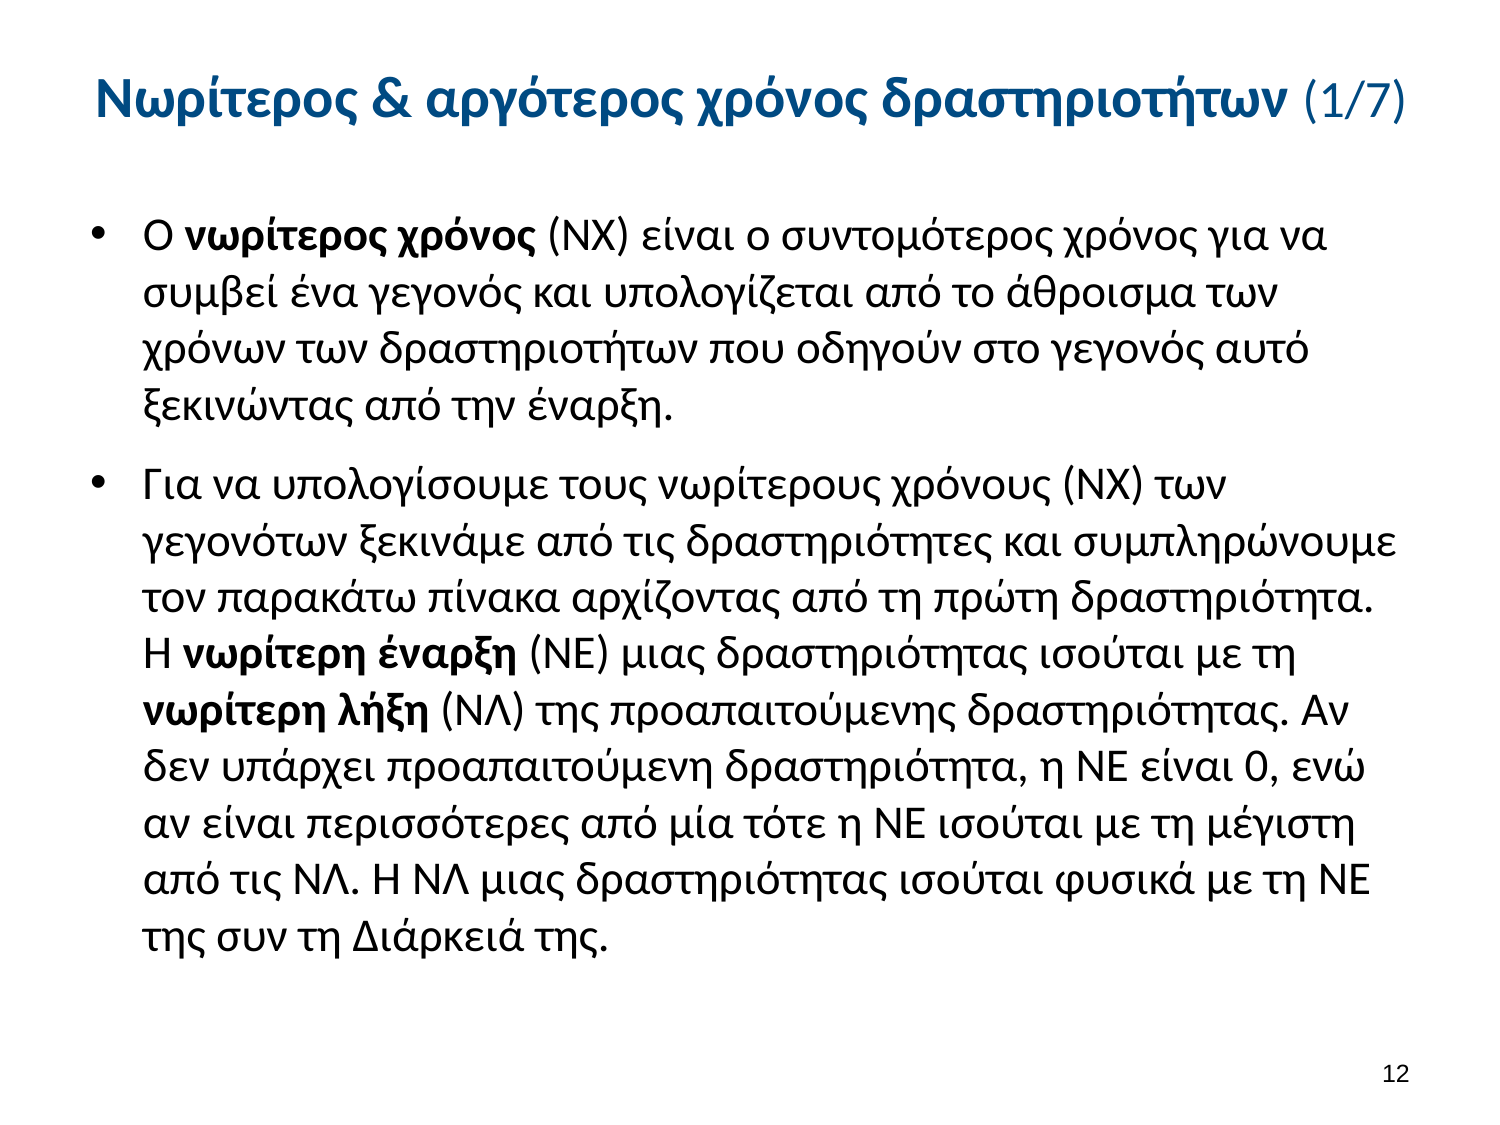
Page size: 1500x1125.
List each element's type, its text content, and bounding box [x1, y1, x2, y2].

title Νωρίτερος & αργότερος χρόνος δραστηριοτήτων (1/7) [76, 19, 1427, 169]
list Ο νωρίτερος χρόνος (ΝΧ) είναι ο συντομότερος χρόνος για να συμβεί ένα γεγονός και υπολογίζεται από το άθροισμα των χρόνων των δραστηριοτήτων που οδηγούν στο γεγονός αυτό ξεκινώντας από την έναρξη. Για να υπολογίσουμε τους νωρίτερους χρόνους (ΝΧ) των γεγονότων ξεκινάμε από τις δραστηριότητες και συμπληρώνουμε τον παρακάτω πίνακα αρχίζοντας από τη πρώτη δραστηριότητα. Η νωρίτερη έναρξη (ΝΕ) μιας δραστηριότητας ισούται με τη νωρίτερη λήξη (ΝΛ) της προαπαιτούμενης δραστηριότητας. Αν δεν υπάρχει προαπαιτούμενη δραστηριότητα, η ΝΕ είναι 0, ενώ αν είναι περισσότερες από μία τότε η ΝΕ ισούται με τη μέγιστη από τις ΝΛ. Η ΝΛ μιας δραστηριότητας ισούται φυσικά με τη ΝΕ της συν τη Διάρκειά της. [75, 196, 1425, 1024]
slide_number 11 [1074, 1042, 1425, 1103]
